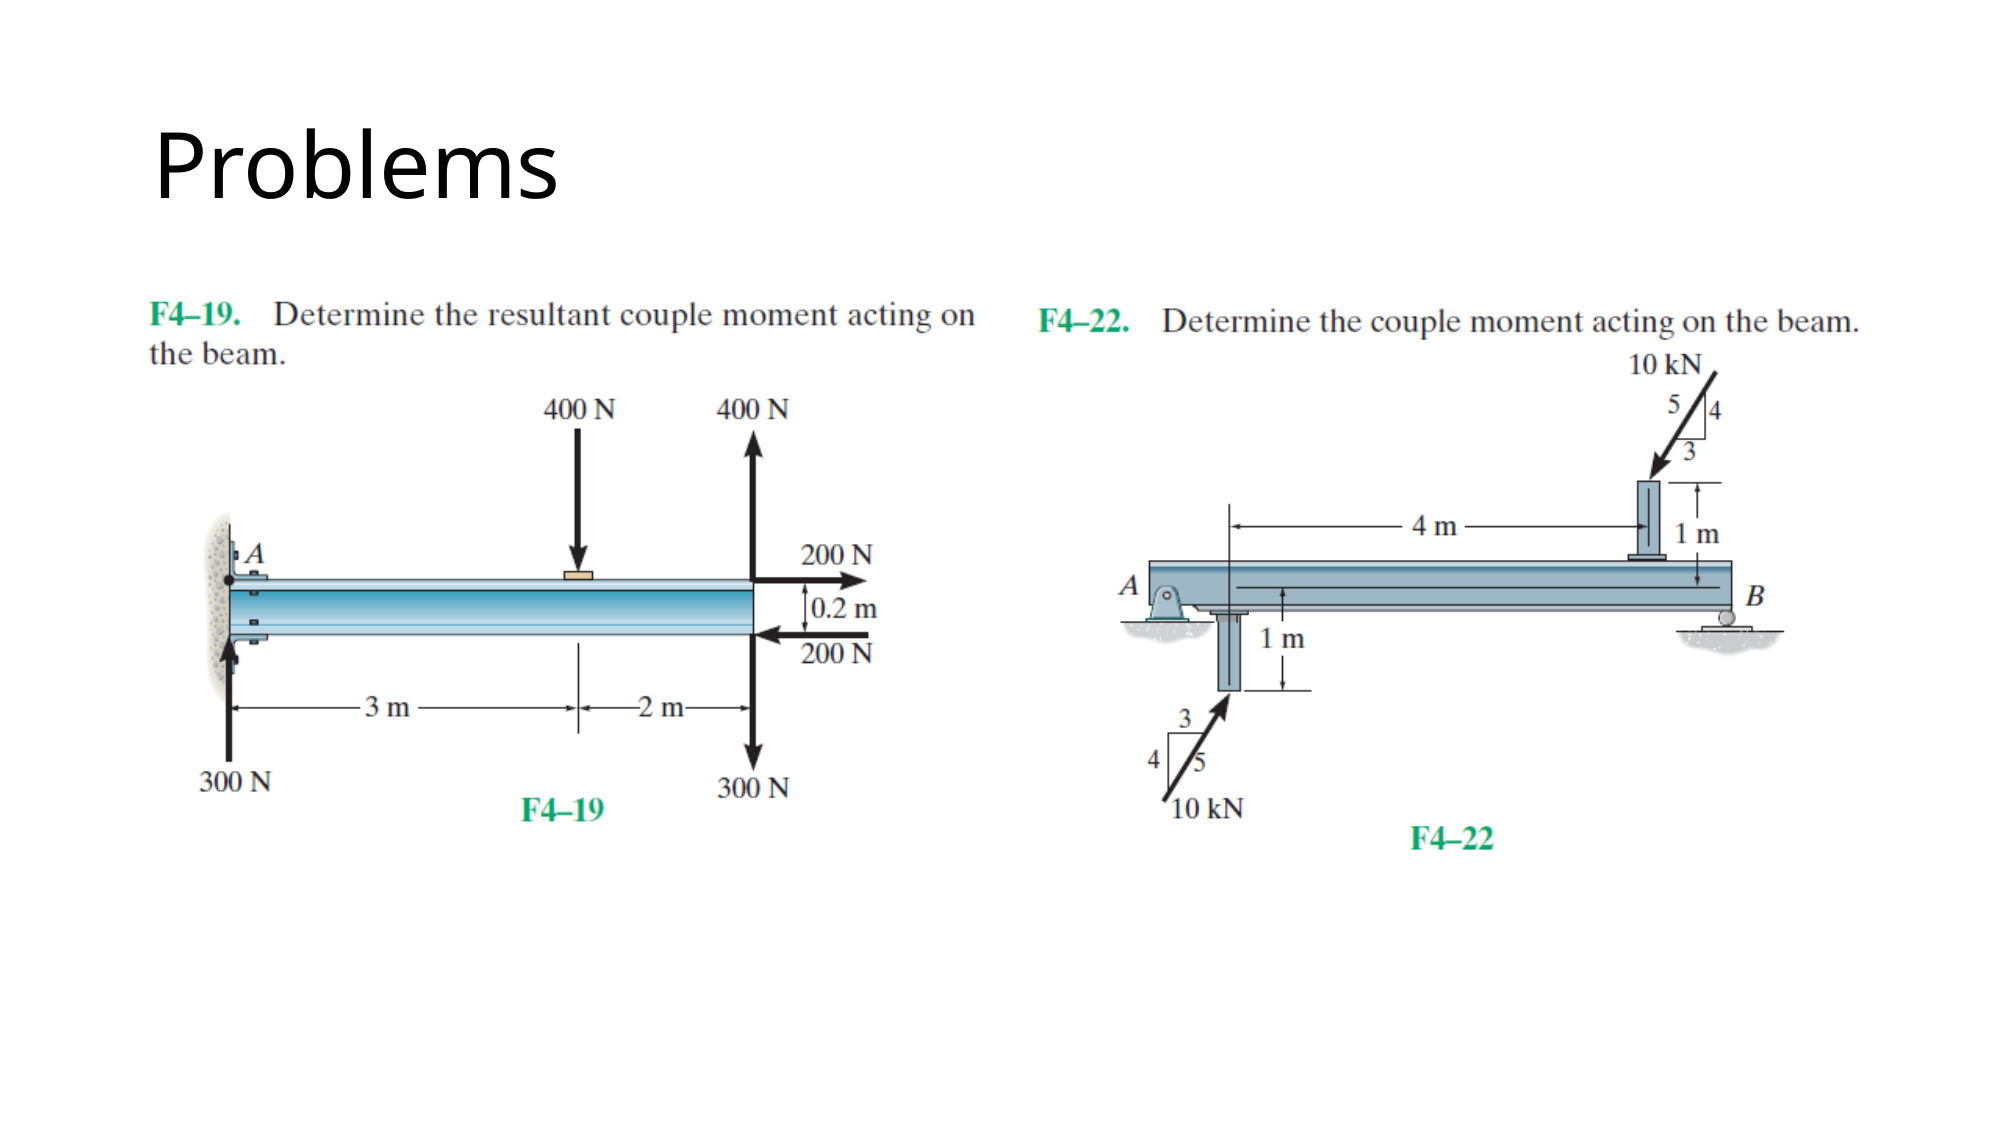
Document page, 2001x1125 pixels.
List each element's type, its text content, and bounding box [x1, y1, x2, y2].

picture [137, 277, 987, 831]
picture [1030, 290, 1883, 864]
title Problems [137, 59, 1863, 278]
